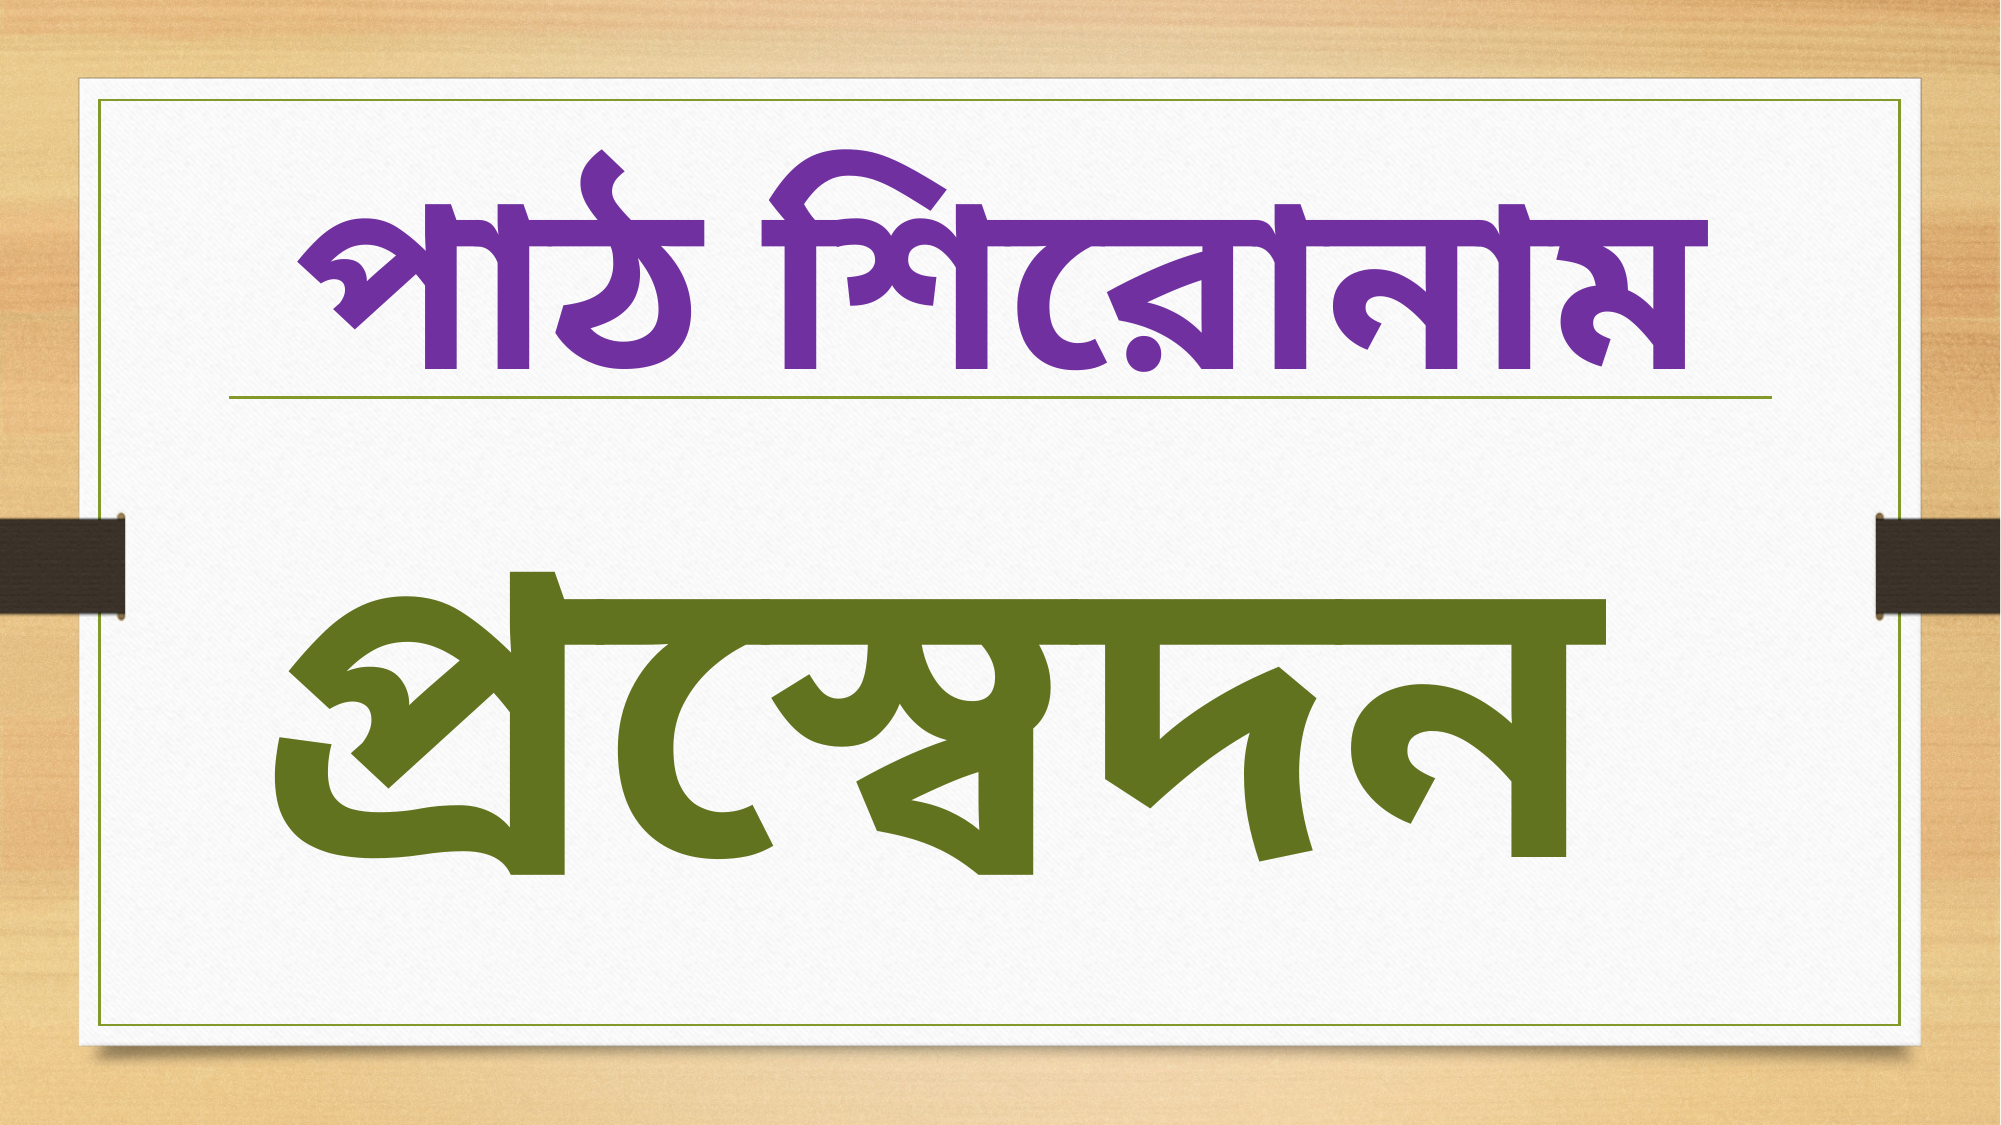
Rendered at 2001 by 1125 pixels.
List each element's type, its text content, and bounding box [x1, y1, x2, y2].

picture [0, 0, 2001, 1125]
list প্রস্বেদন [172, 435, 1853, 972]
title পাঠ শিরোনাম [212, 172, 1788, 375]
